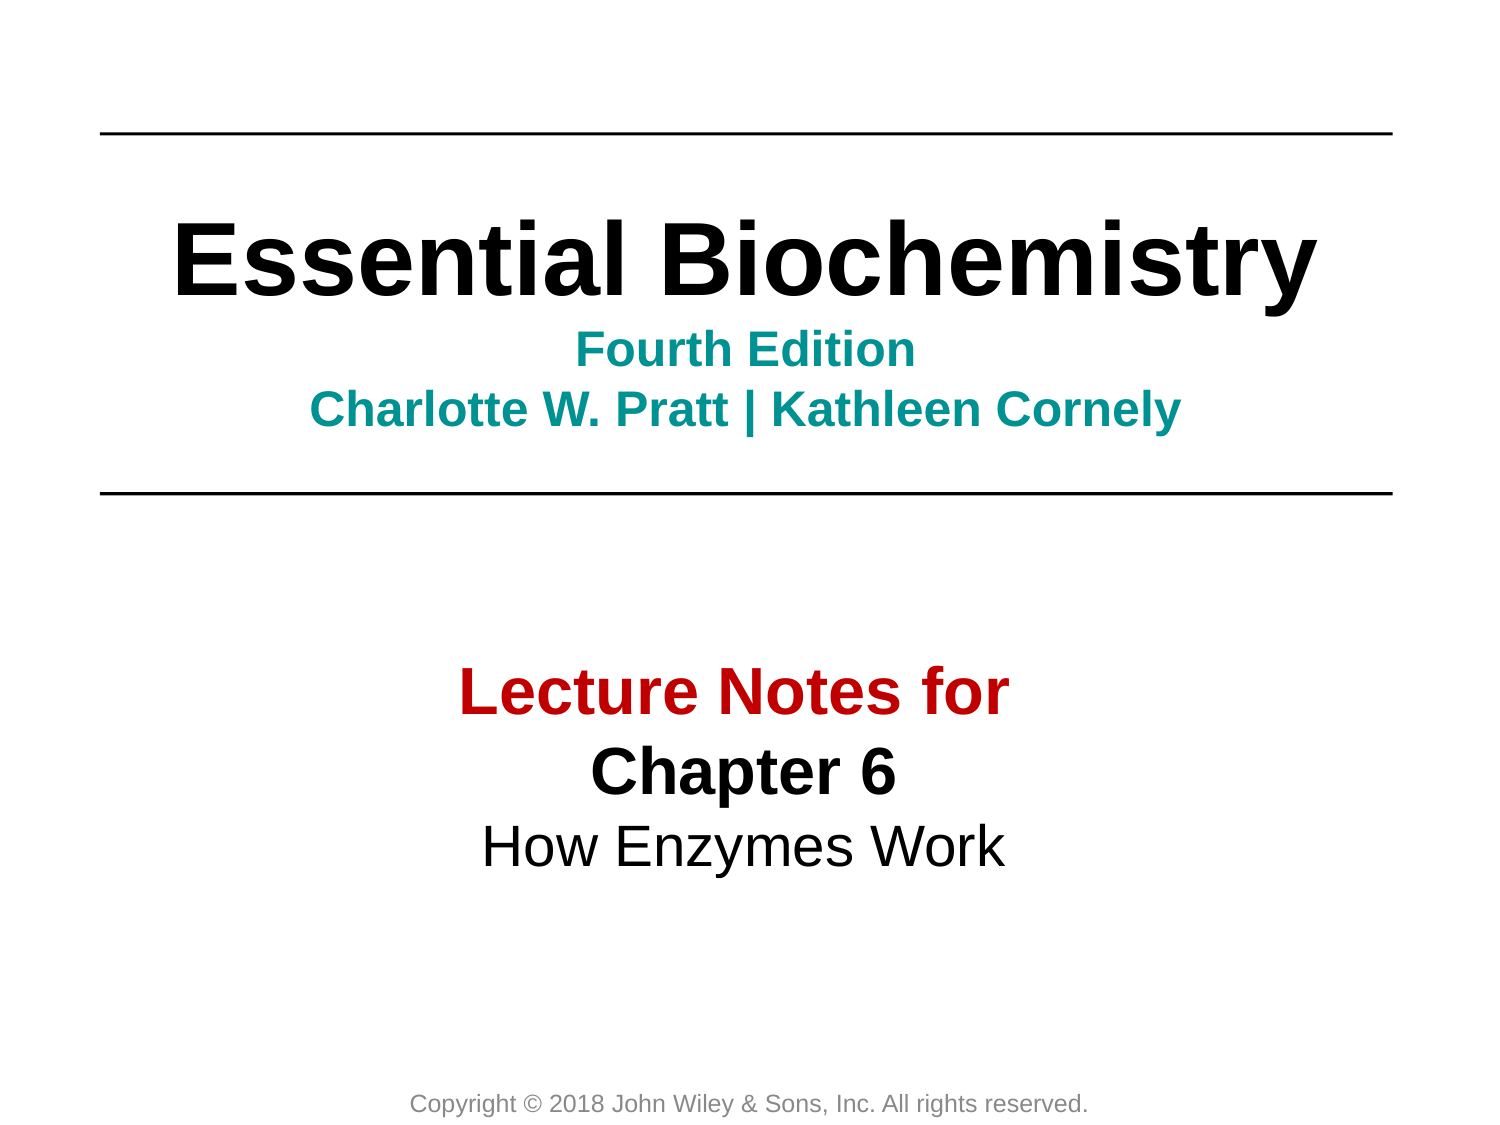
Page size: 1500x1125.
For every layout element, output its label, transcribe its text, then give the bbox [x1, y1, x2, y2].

text_box Lecture Notes for Chapter 6 How Enzymes Work [74, 560, 1413, 923]
footer Copyright © 2018 John Wiley & Sons, Inc. All rights reserved. [293, 1065, 1207, 1125]
text_box Essential Biochemistry Fourth Edition Charlotte W. Pratt | Kathleen Cornely [98, 133, 1393, 494]
